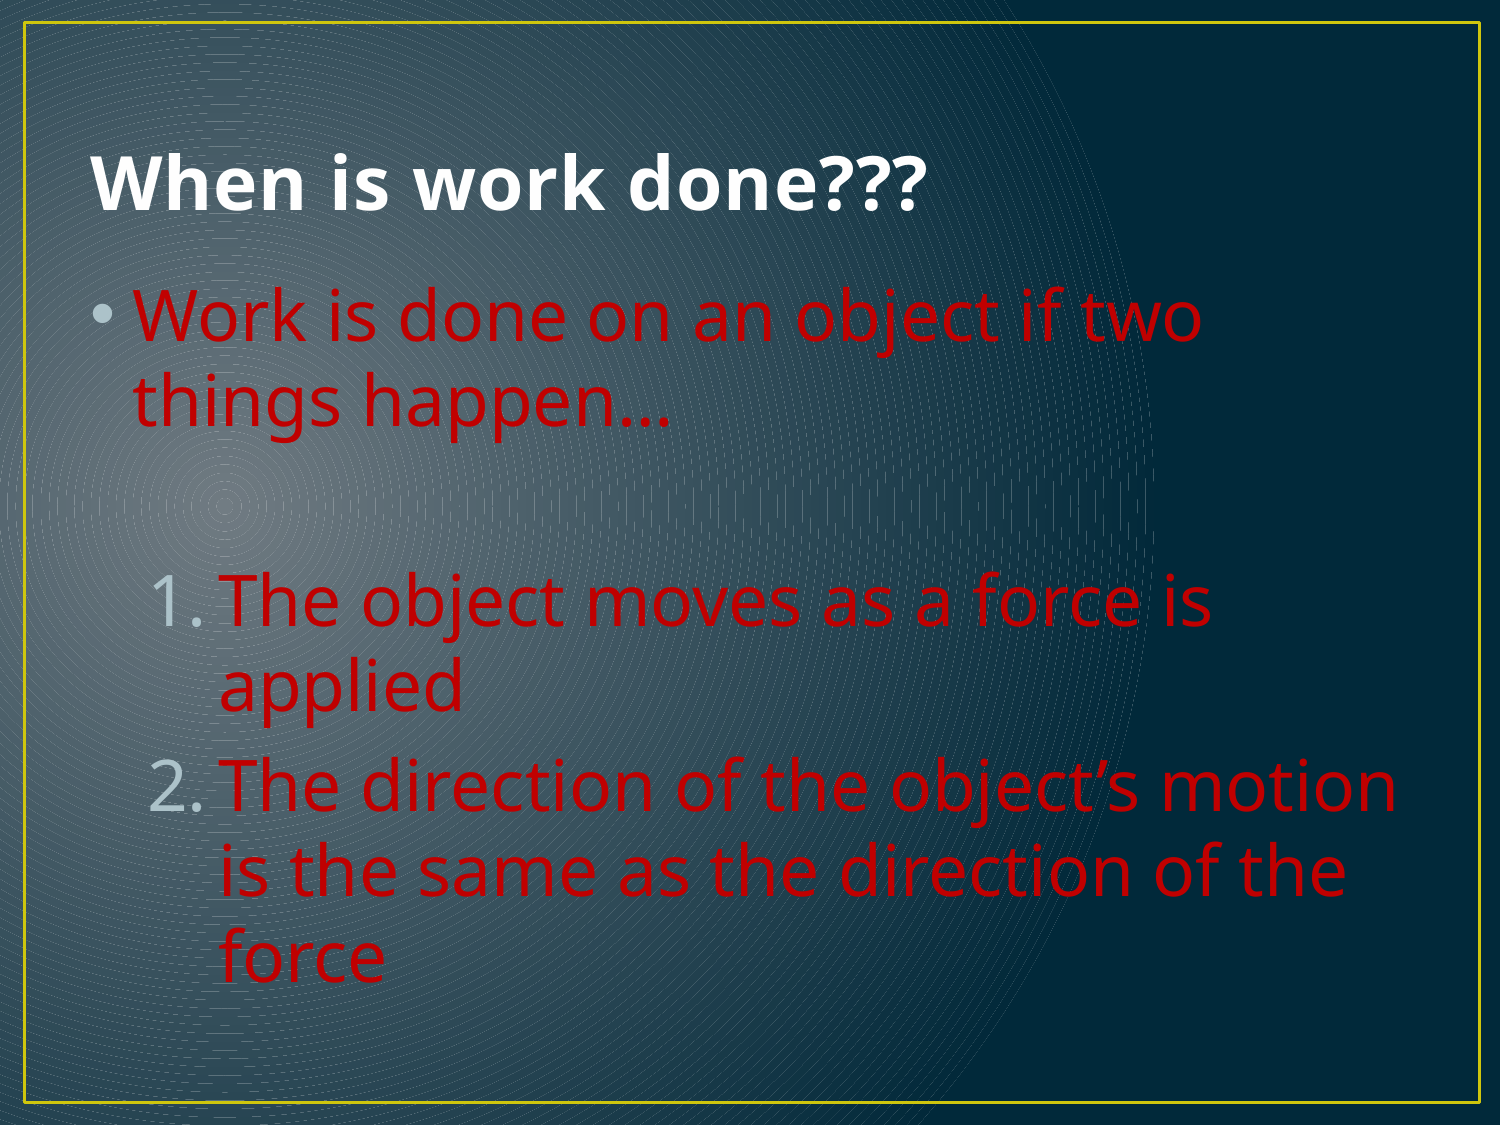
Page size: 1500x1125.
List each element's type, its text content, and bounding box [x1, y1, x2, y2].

title When is work done??? [75, 45, 1425, 233]
list Work is done on an object if two things happen… The object moves as a force is applied The direction of the object’s motion is the same as the direction of the force [75, 262, 1425, 1005]
